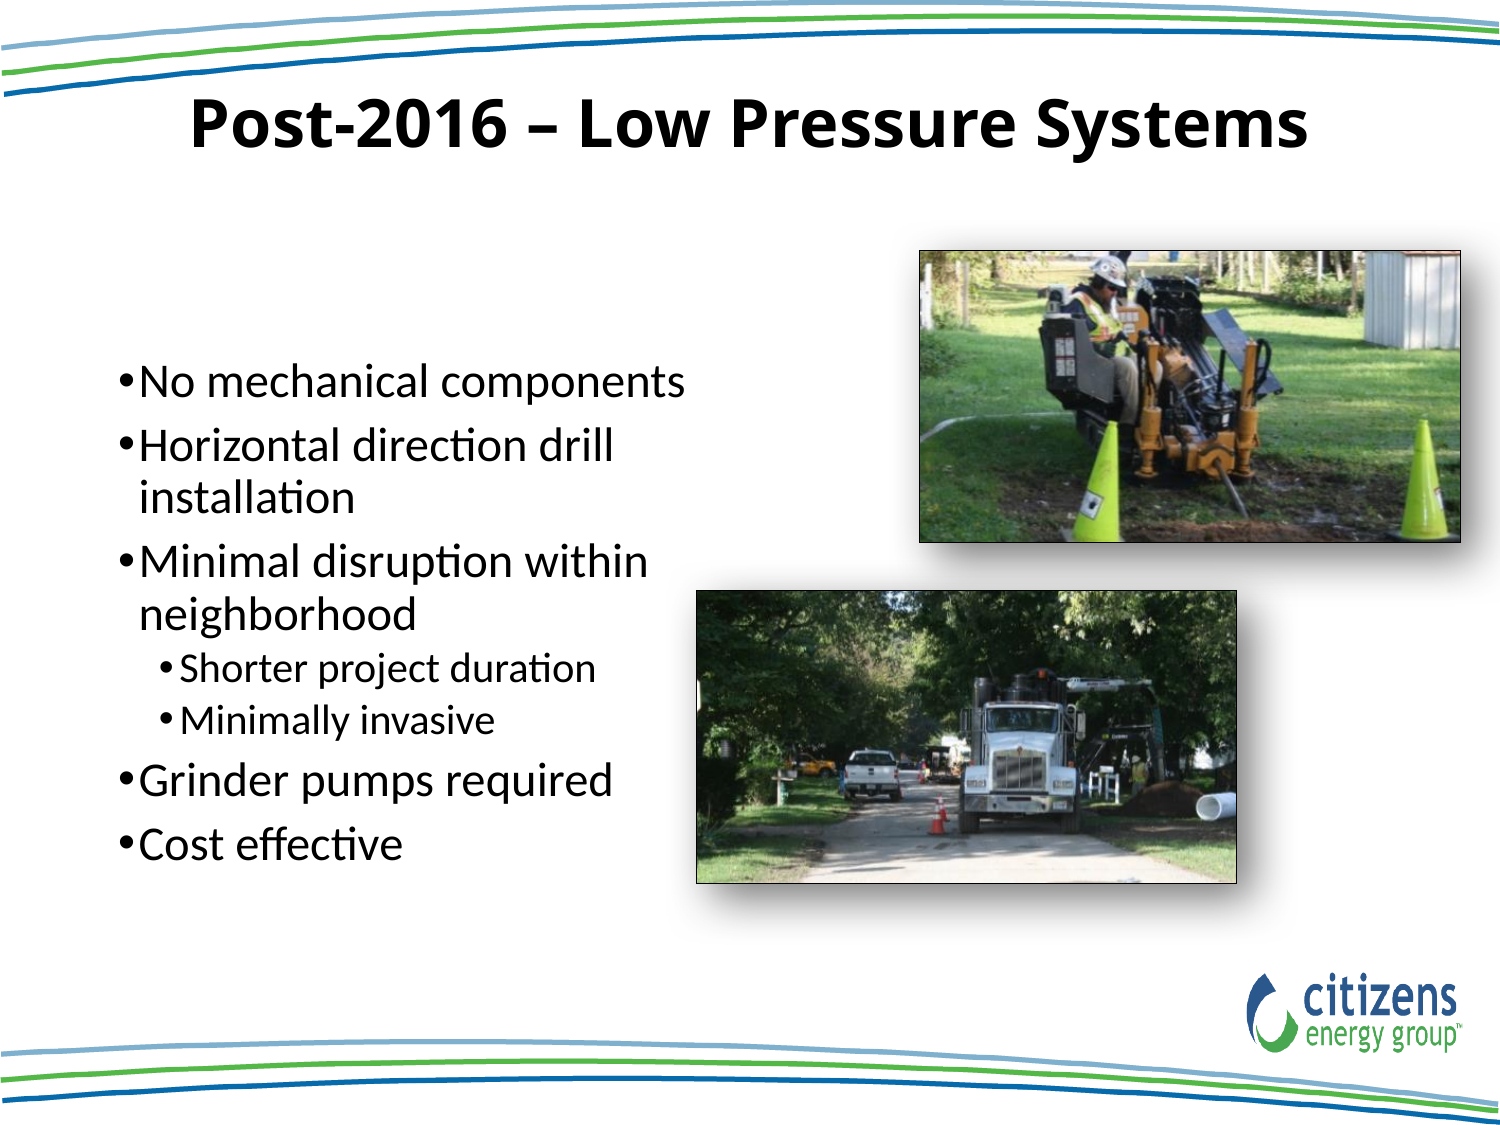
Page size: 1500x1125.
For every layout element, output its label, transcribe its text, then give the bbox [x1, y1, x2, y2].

list No mechanical components Horizontal direction drill installation Minimal disruption within neighborhood Shorter project duration Minimally invasive Grinder pumps required Cost effective [103, 348, 846, 884]
picture [0, 0, 1500, 1125]
title Post-2016 – Low Pressure Systems [103, 59, 1397, 192]
